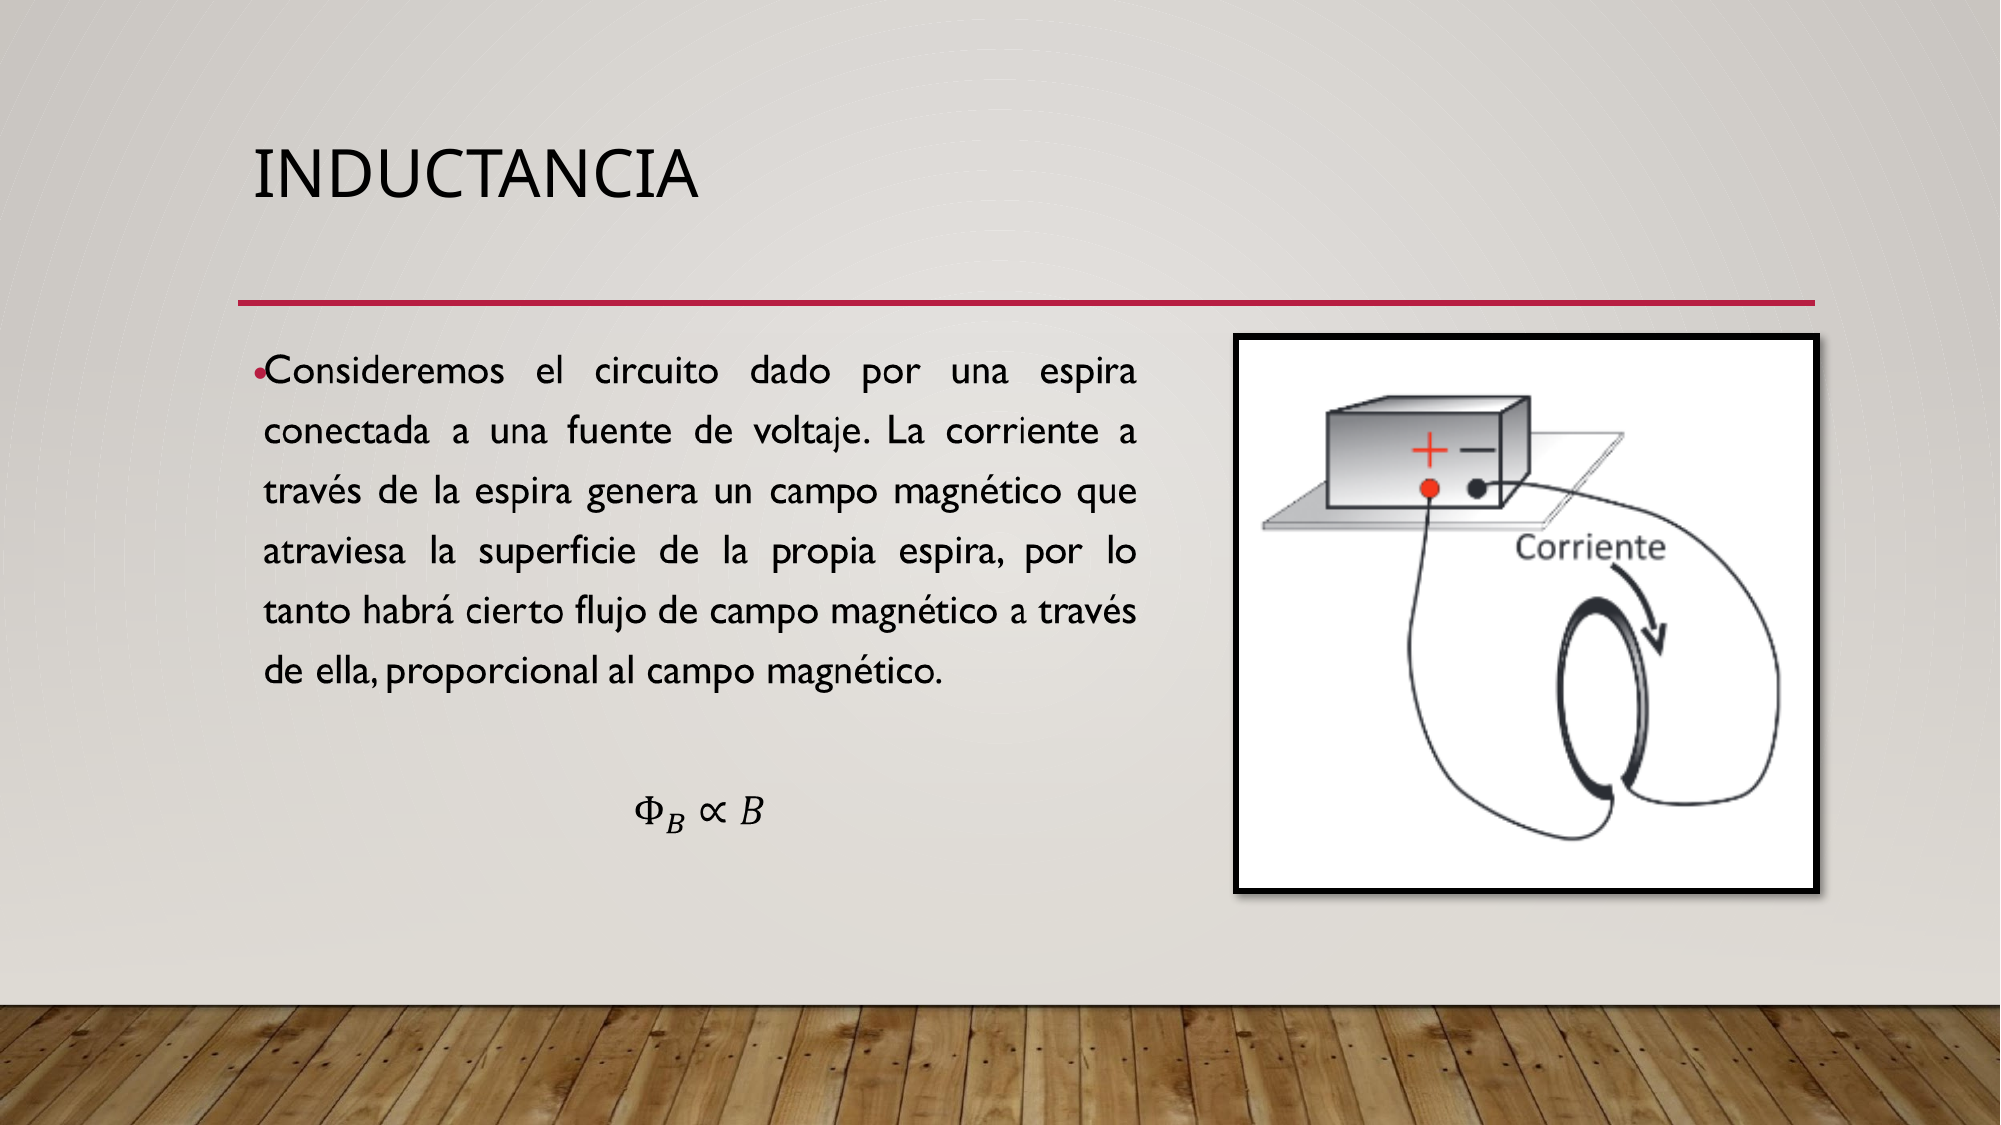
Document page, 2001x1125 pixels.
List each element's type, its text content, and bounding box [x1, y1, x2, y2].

list [238, 330, 1161, 897]
title INDUCTANCIA [238, 131, 1814, 305]
picture [1238, 339, 1814, 888]
picture [0, 1005, 2000, 1125]
